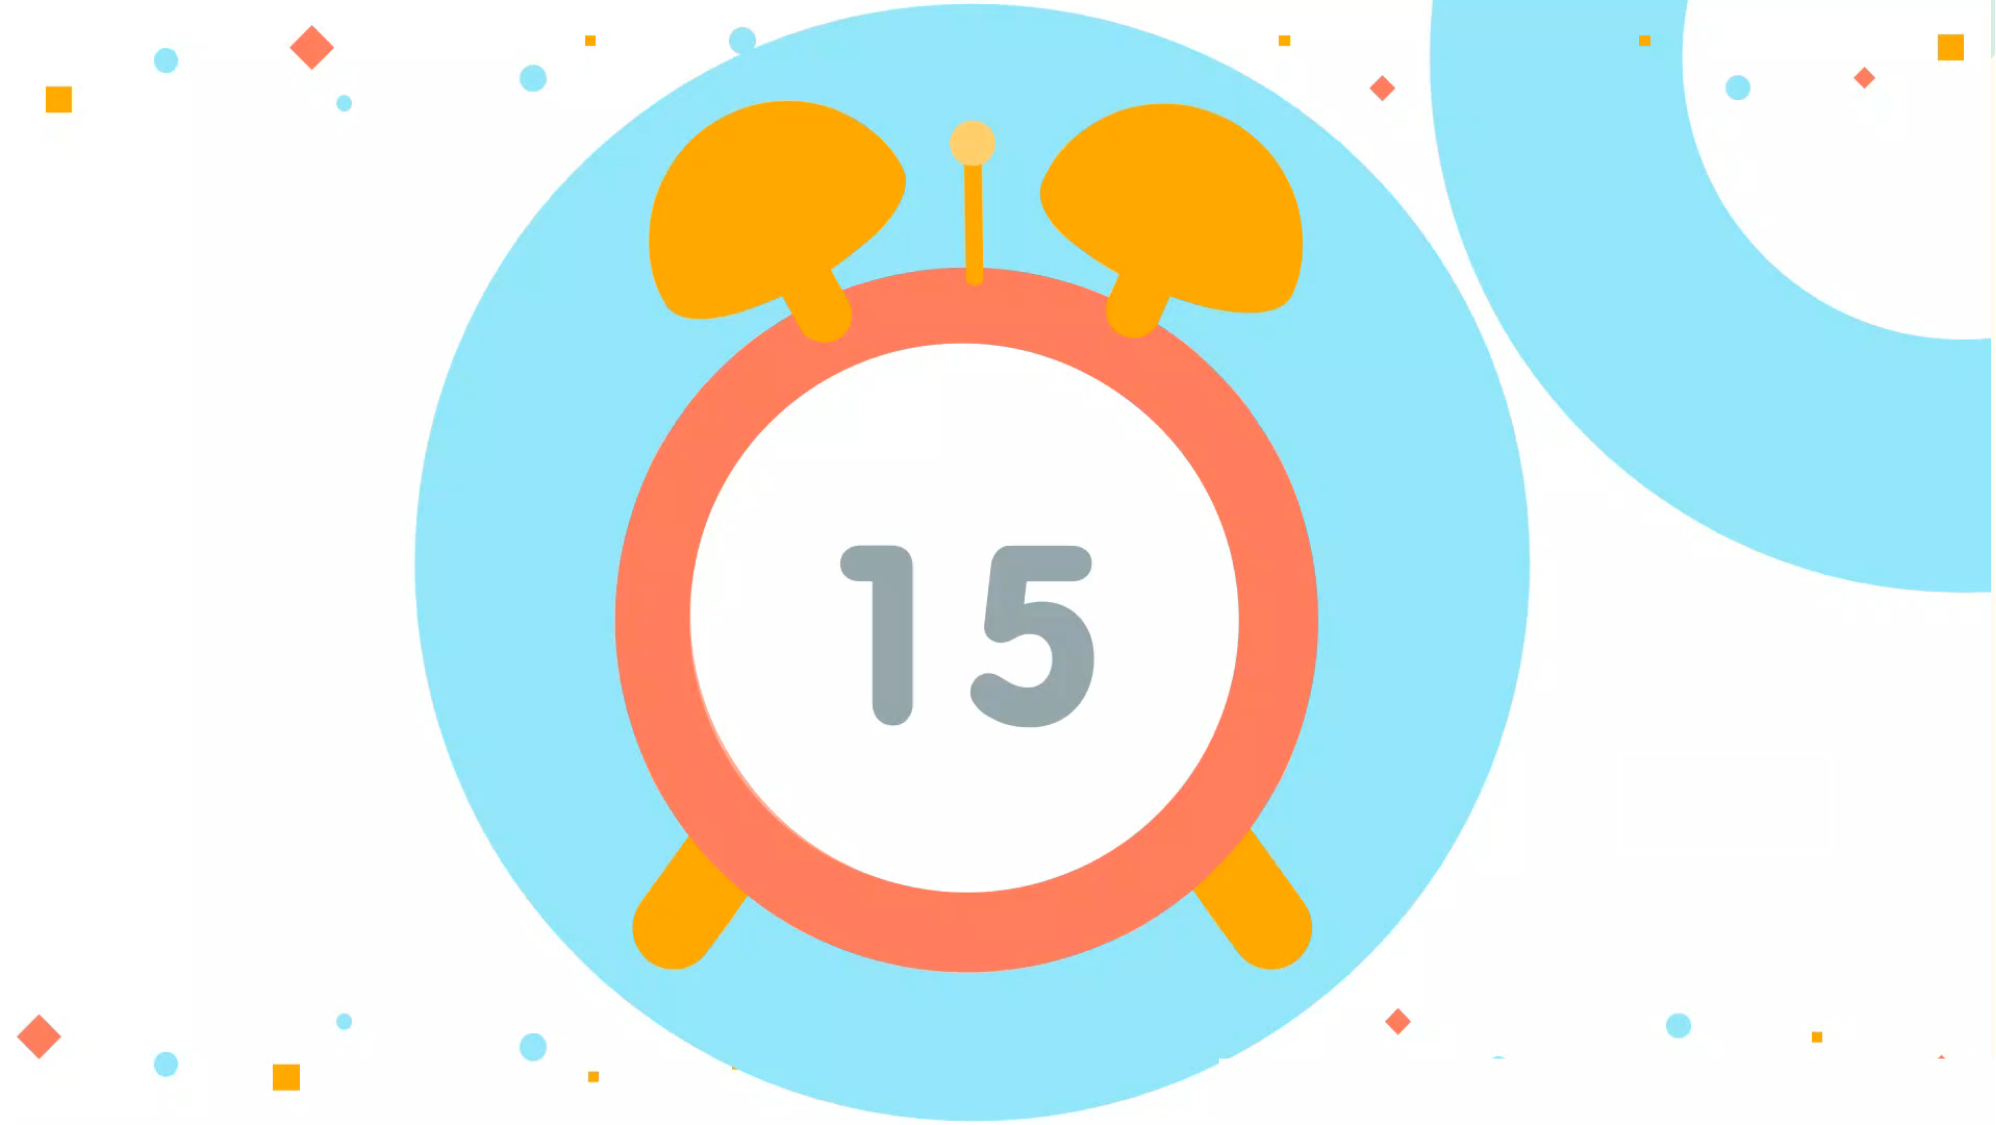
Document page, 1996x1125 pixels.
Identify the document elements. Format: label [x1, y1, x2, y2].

text_box [0, 0, 1992, 1125]
